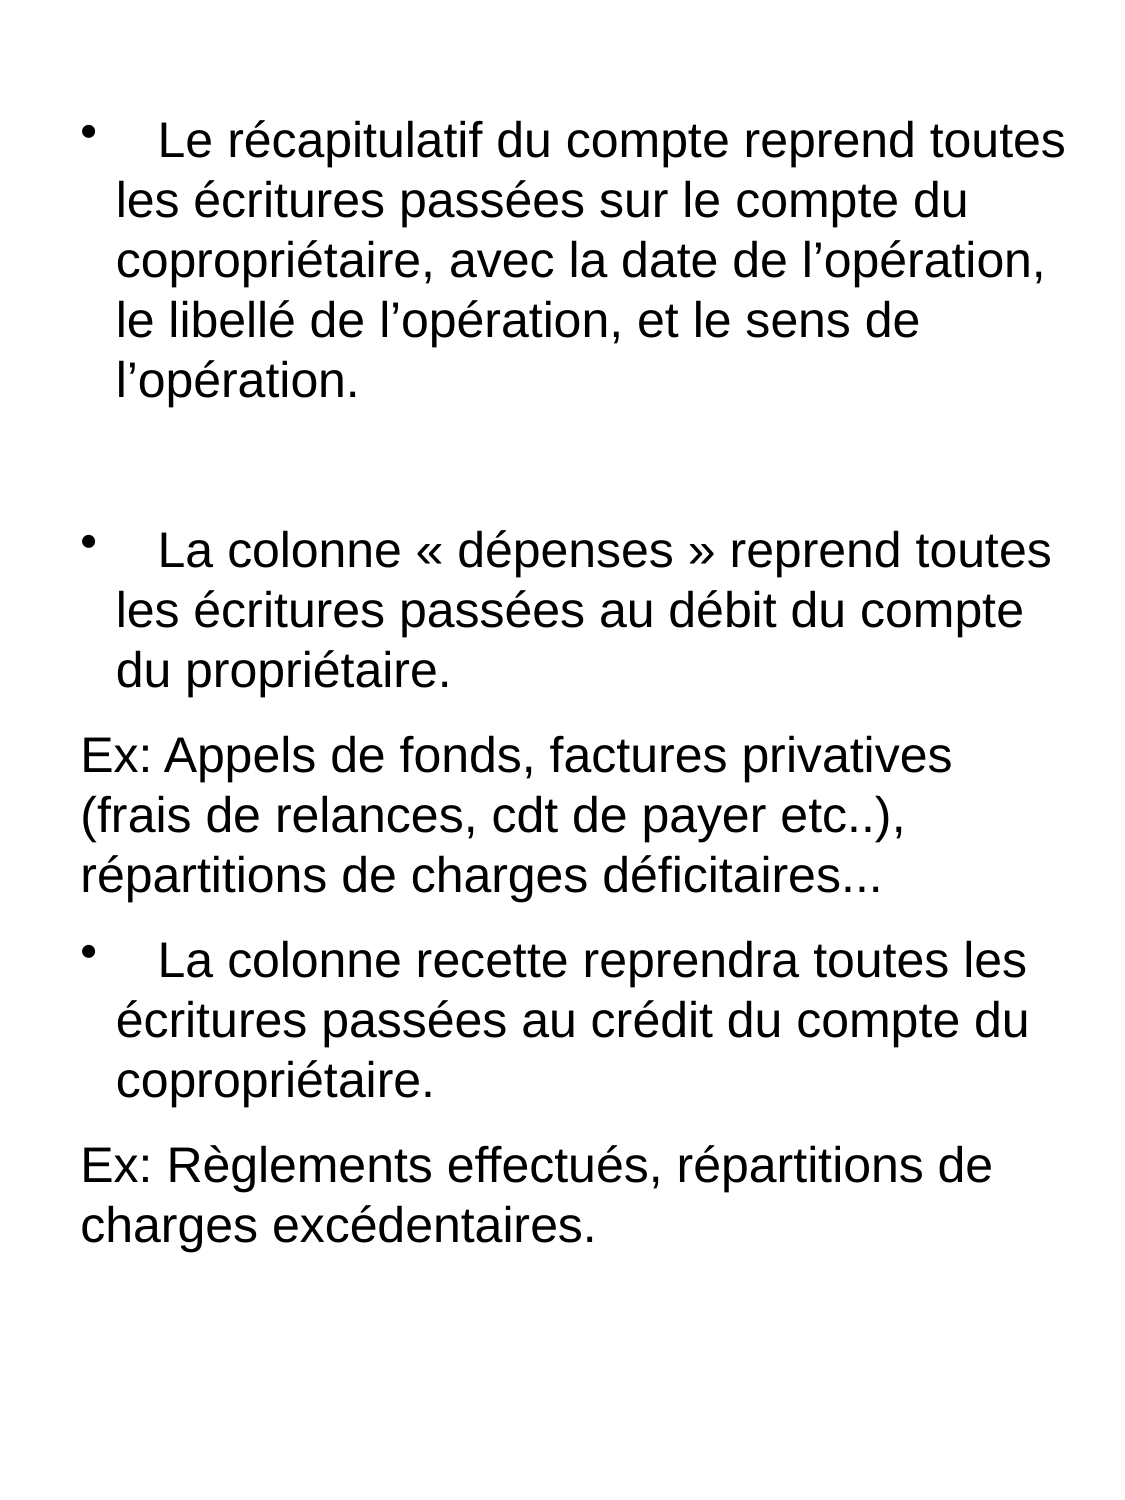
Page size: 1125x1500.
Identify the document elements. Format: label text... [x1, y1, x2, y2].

text_box Le récapitulatif du compte reprend toutes les écritures passées sur le compte du copropriétaire, avec la date de l’opération, le libellé de l’opération, et le sens de l’opération. La colonne « dépenses » reprend toutes les écritures passées au débit du compte du propriétaire. Ex: Appels de fonds, factures privatives (frais de relances, cdt de payer etc..), répartitions de charges déficitaires... La colonne recette reprendra toutes les écritures passées au crédit du compte du copropriétaire. Ex: Règlements effectués, répartitions de charges excédentaires. [65, 99, 1088, 1345]
